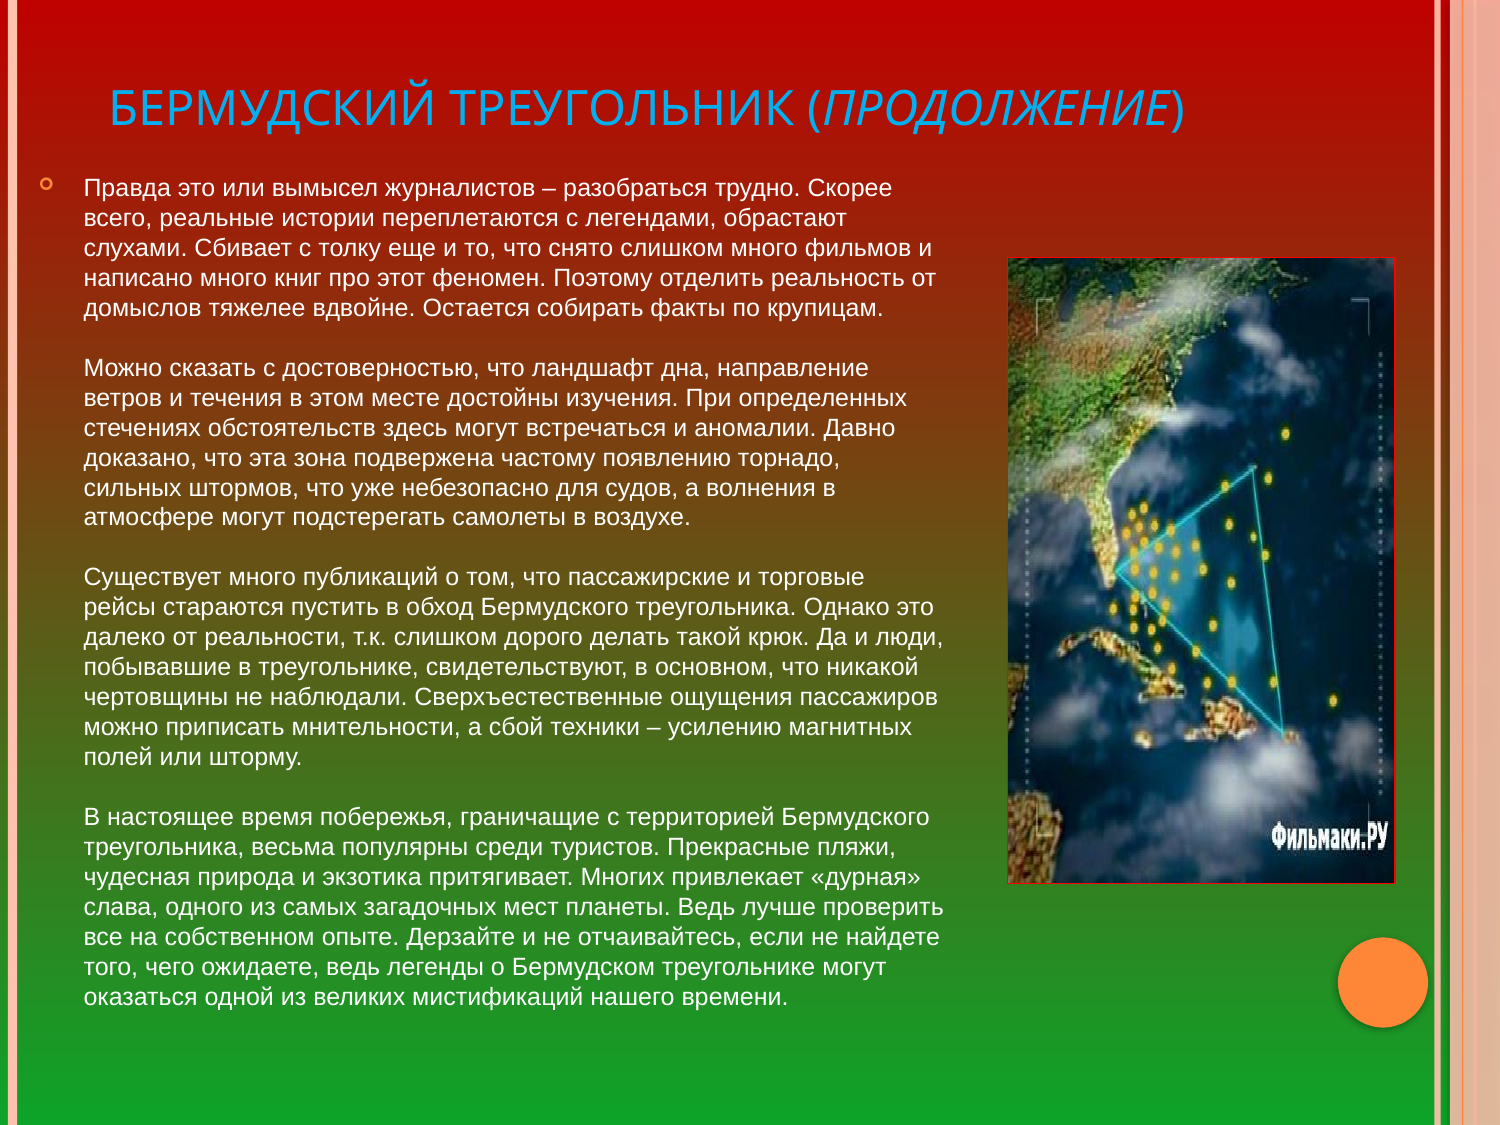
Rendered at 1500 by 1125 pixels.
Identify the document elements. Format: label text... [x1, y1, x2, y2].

title Бермудский Треугольник (продолжение) [93, 35, 1402, 143]
list Правда это или вымысел журналистов – разобраться трудно. Скорее всего, реальные истории переплетаются с легендами, обрастают слухами. Сбивает с толку еще и то, что снято слишком много фильмов и написано много книг про этот феномен. Поэтому отделить реальность от домыслов тяжелее вдвойне. Остается собирать факты по крупицам. Можно сказать с достоверностью, что ландшафт дна, направление ветров и течения в этом месте достойны изучения. При определенных стечениях обстоятельств здесь могут встречаться и аномалии. Давно доказано, что эта зона подвержена частому появлению торнадо, сильных штормов, что уже небезопасно для судов, а волнения в атмосфере могут подстерегать самолеты в воздухе. Существует много публикаций о том, что пассажирские и торговые рейсы стараются пустить в обход Бермудского треугольника. Однако это далеко от реальности, т.к. слишком дорого делать такой крюк. Да и люди, побывавшие в треугольнике, свидетельствуют, в основном, что никакой чертовщины не наблюдали. Сверхъестественные ощущения пассажиров можно приписать мнительности, а сбой техники – усилению магнитных полей или шторму. В настоящее время побережья, граничащие с территорией Бермудского треугольника, весьма популярны среди туристов. Прекрасные пляжи, чудесная природа и экзотика притягивает. Многих привлекает «дурная» слава, одного из самых загадочных мест планеты. Ведь лучше проверить все на собственном опыте. Дерзайте и не отчаивайтесь, если не найдете того, чего ожидаете, ведь легенды о Бермудском треугольнике могут оказаться одной из великих мистификаций нашего времени. [23, 163, 962, 1102]
picture [1007, 257, 1395, 884]
